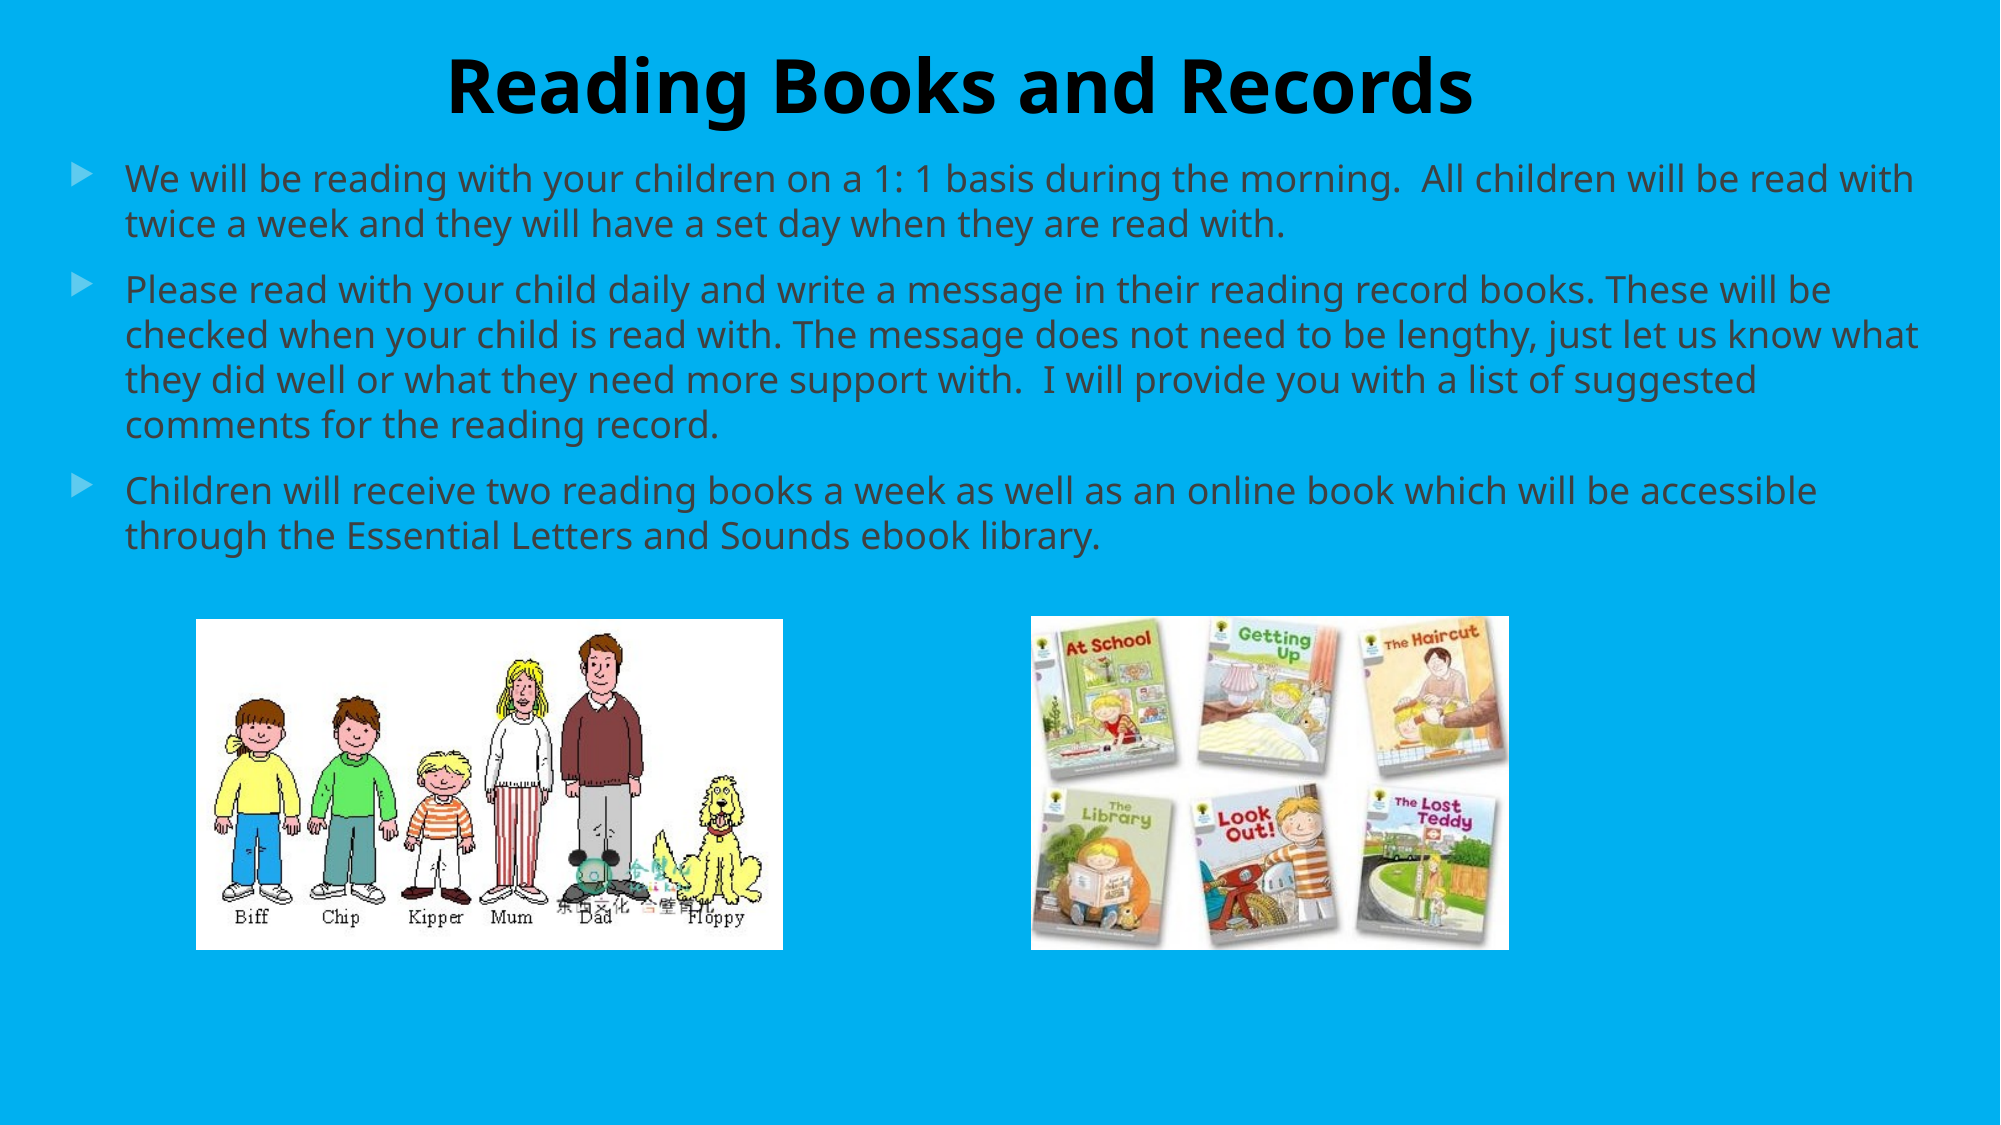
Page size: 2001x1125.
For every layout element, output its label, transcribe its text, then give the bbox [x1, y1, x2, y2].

picture [197, 620, 782, 949]
title Reading Books and Records [111, 31, 1810, 147]
list We will be reading with your children on a 1: 1 basis during the morning. All children will be read with twice a week and they will have a set day when they are read with. Please read with your child daily and write a message in their reading record books. These will be checked when your child is read with. The message does not need to be lengthy, just let us know what they did well or what they need more support with. I will provide you with a list of suggested comments for the reading record. Children will receive two reading books a week as well as an online book which will be accessible through the Essential Letters and Sounds ebook library. [53, 147, 1961, 810]
picture [1032, 617, 1508, 949]
